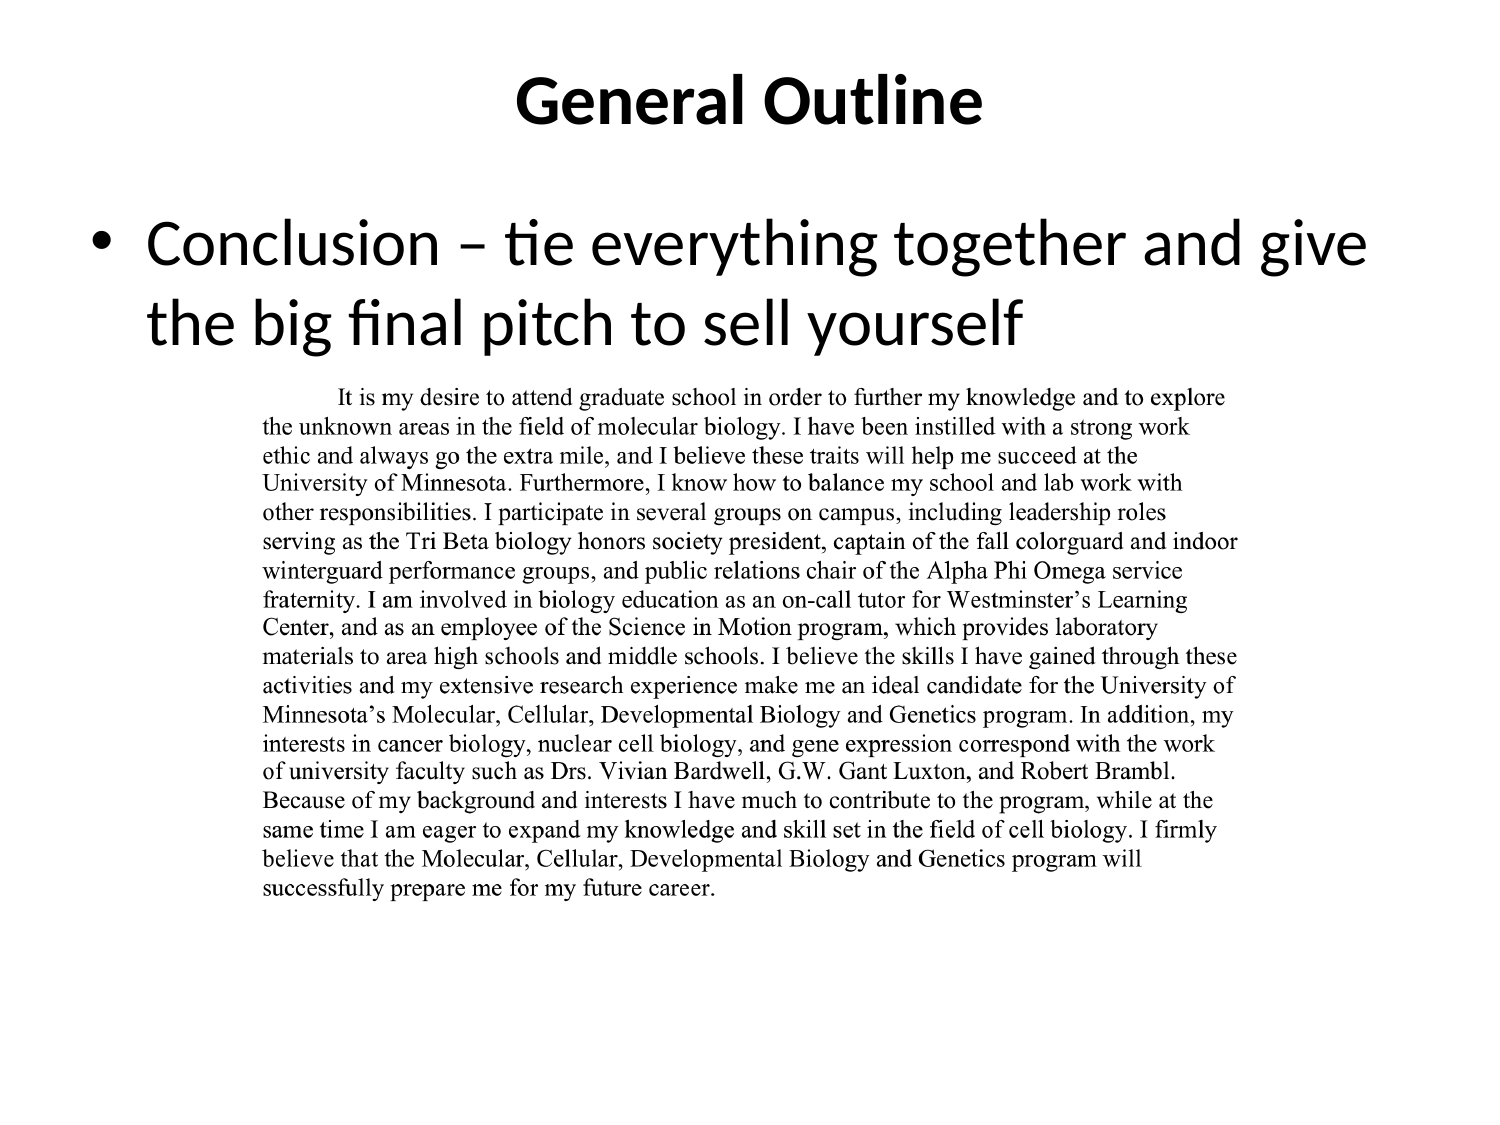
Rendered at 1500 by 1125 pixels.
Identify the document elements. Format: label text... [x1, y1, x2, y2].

title General Outline [75, 45, 1425, 191]
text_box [262, 384, 1238, 956]
list Conclusion – tie everything together and give the big final pitch to sell yourself [75, 191, 1425, 439]
